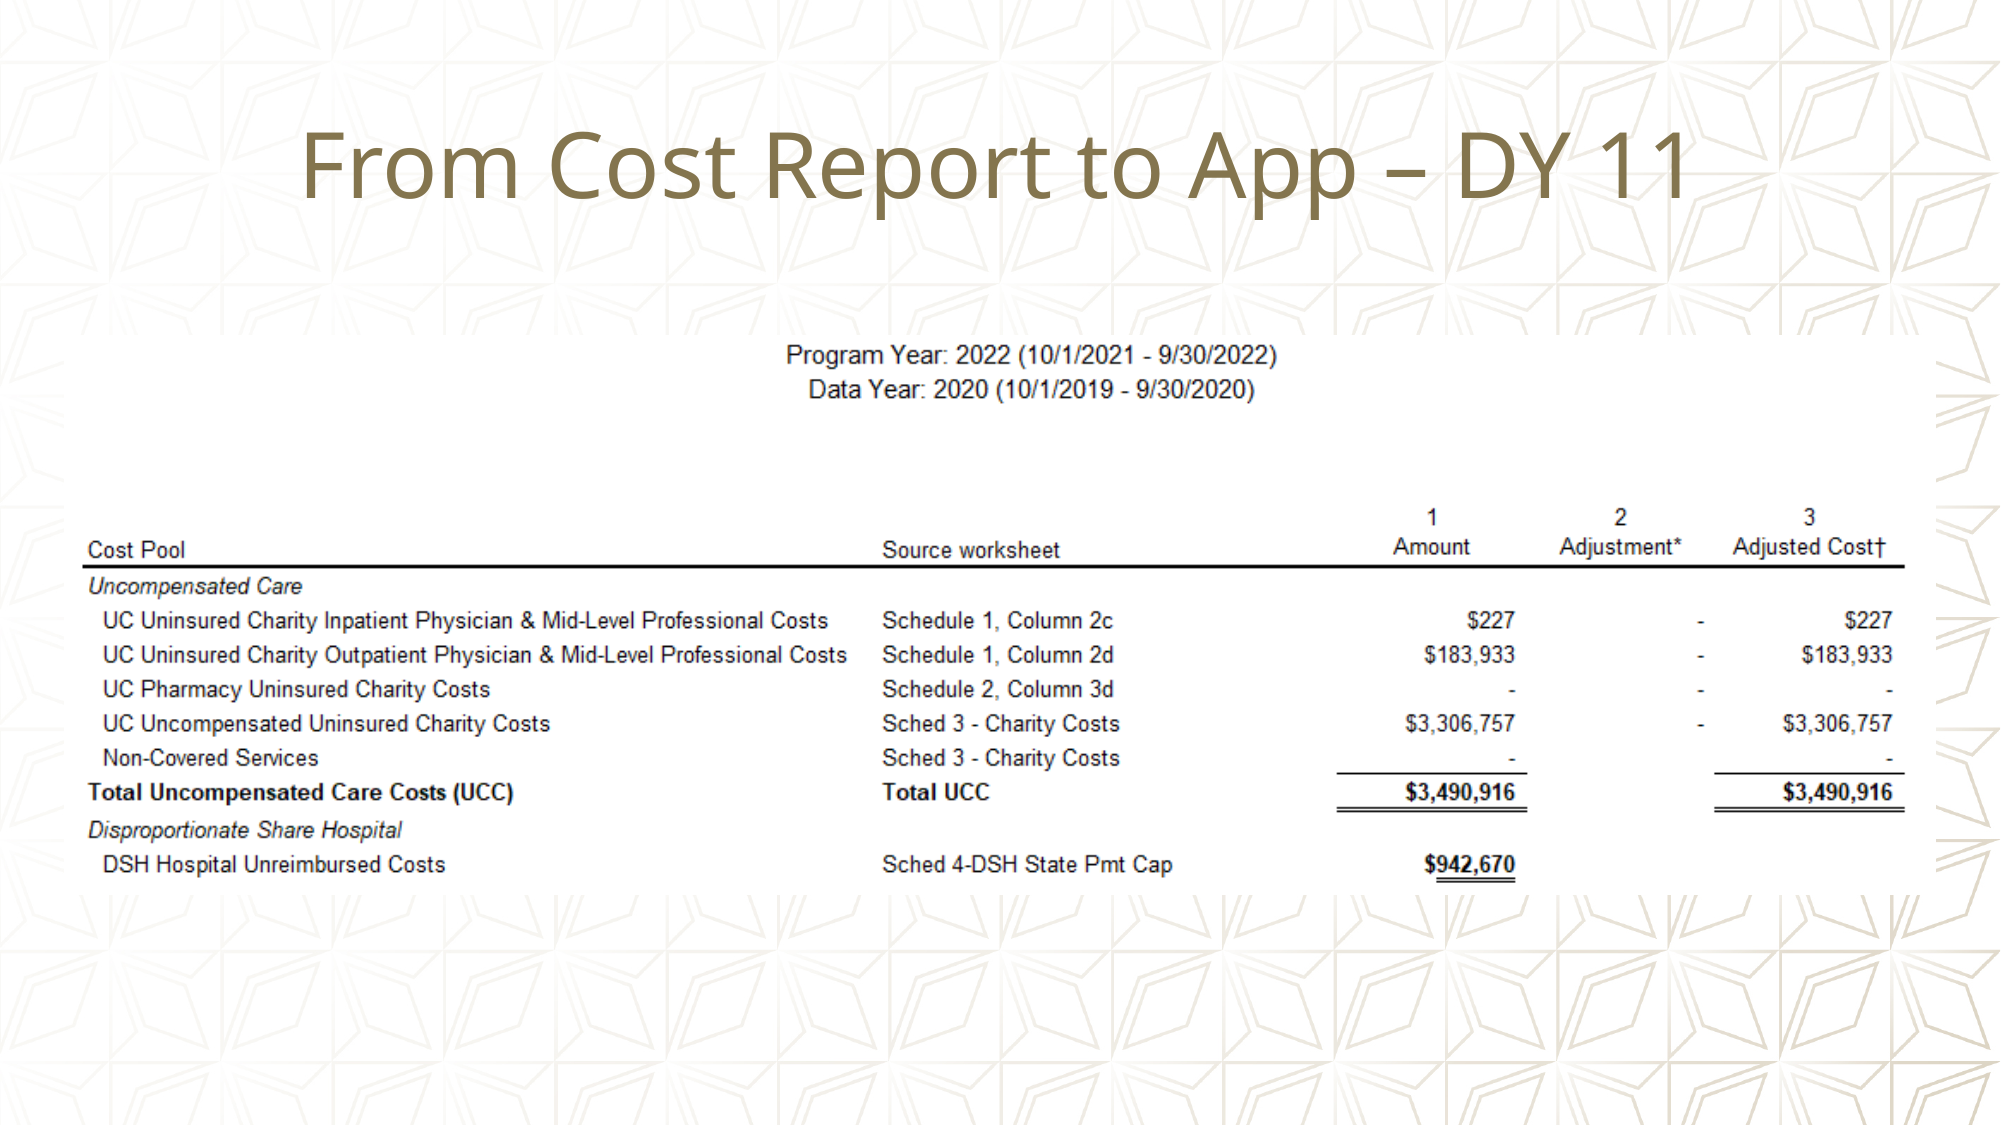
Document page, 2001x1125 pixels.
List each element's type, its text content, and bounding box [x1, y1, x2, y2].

text_box [178, 258, 1904, 335]
text_box [178, 895, 1904, 972]
title From Cost Report to App – DY 11 [137, 59, 1863, 278]
picture [0, 0, 2001, 1125]
